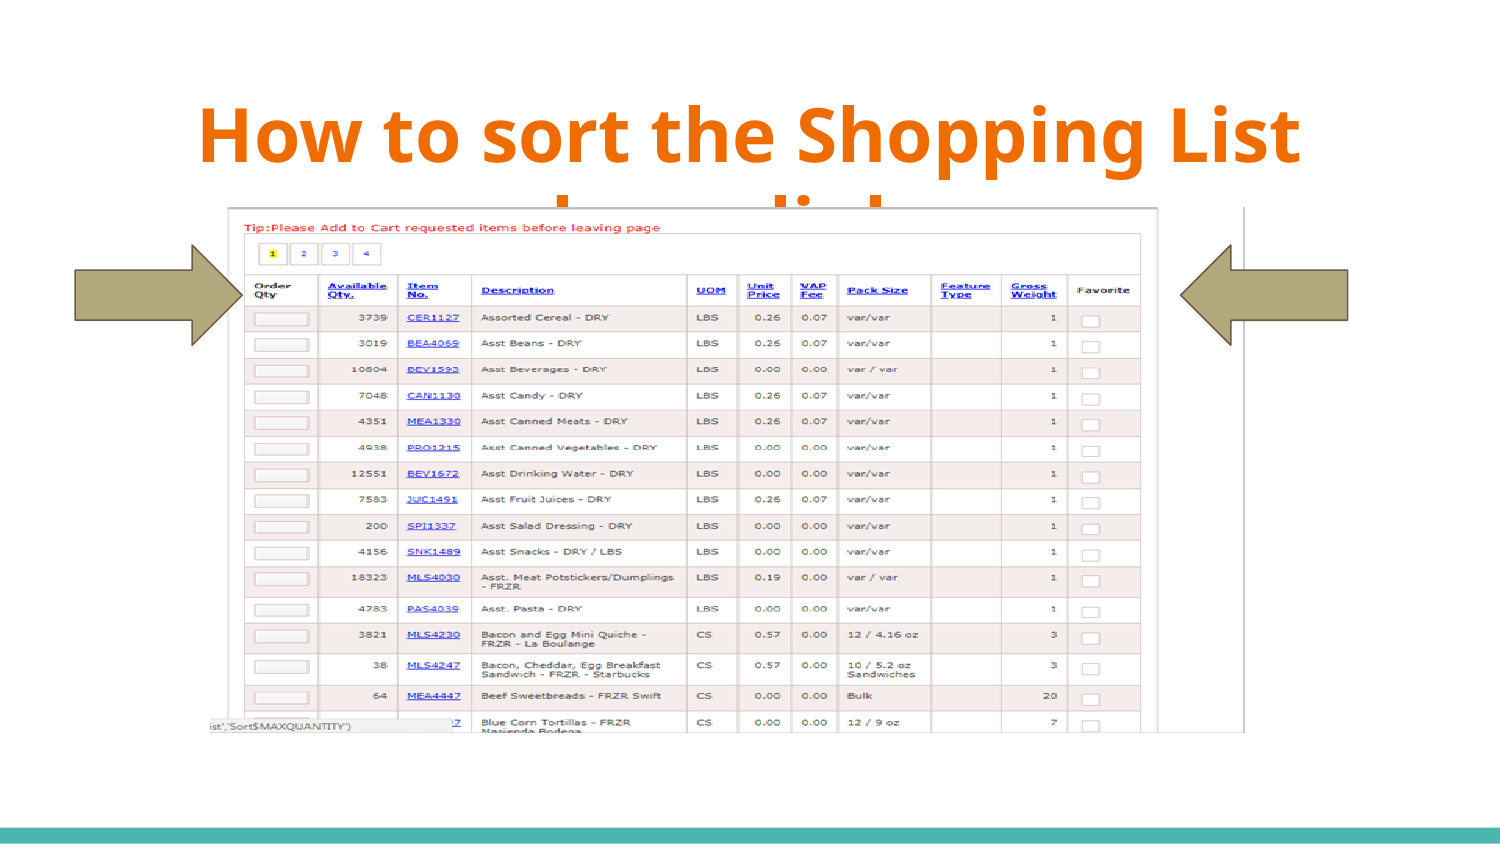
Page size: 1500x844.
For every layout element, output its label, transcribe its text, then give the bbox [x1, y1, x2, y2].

text_box [75, 245, 205, 346]
text_box [1251, 270, 1348, 321]
title How to sort the Shopping List hyperlinks [51, 72, 1449, 189]
picture [210, 207, 1246, 733]
